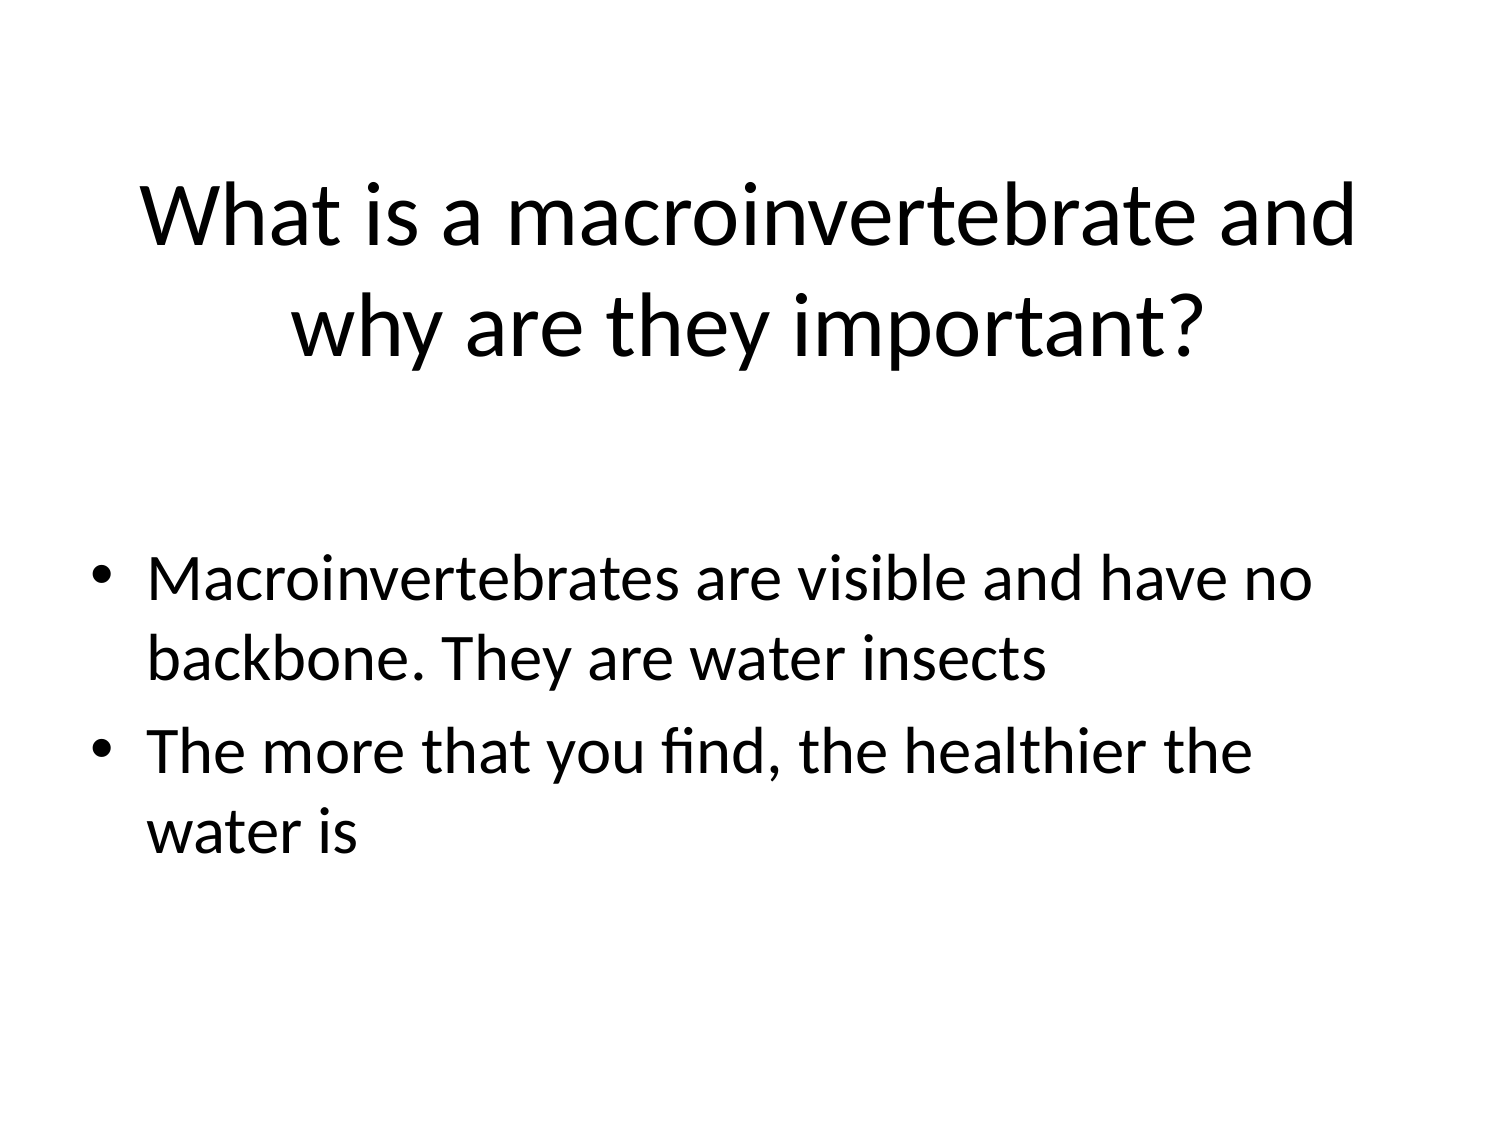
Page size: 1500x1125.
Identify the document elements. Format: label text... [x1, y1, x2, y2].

list Macroinvertebrates are visible and have no backbone. They are water insects The more that you find, the healthier the water is [75, 526, 1425, 1005]
title What is a macroinvertebrate and why are they important? [75, 45, 1425, 484]
